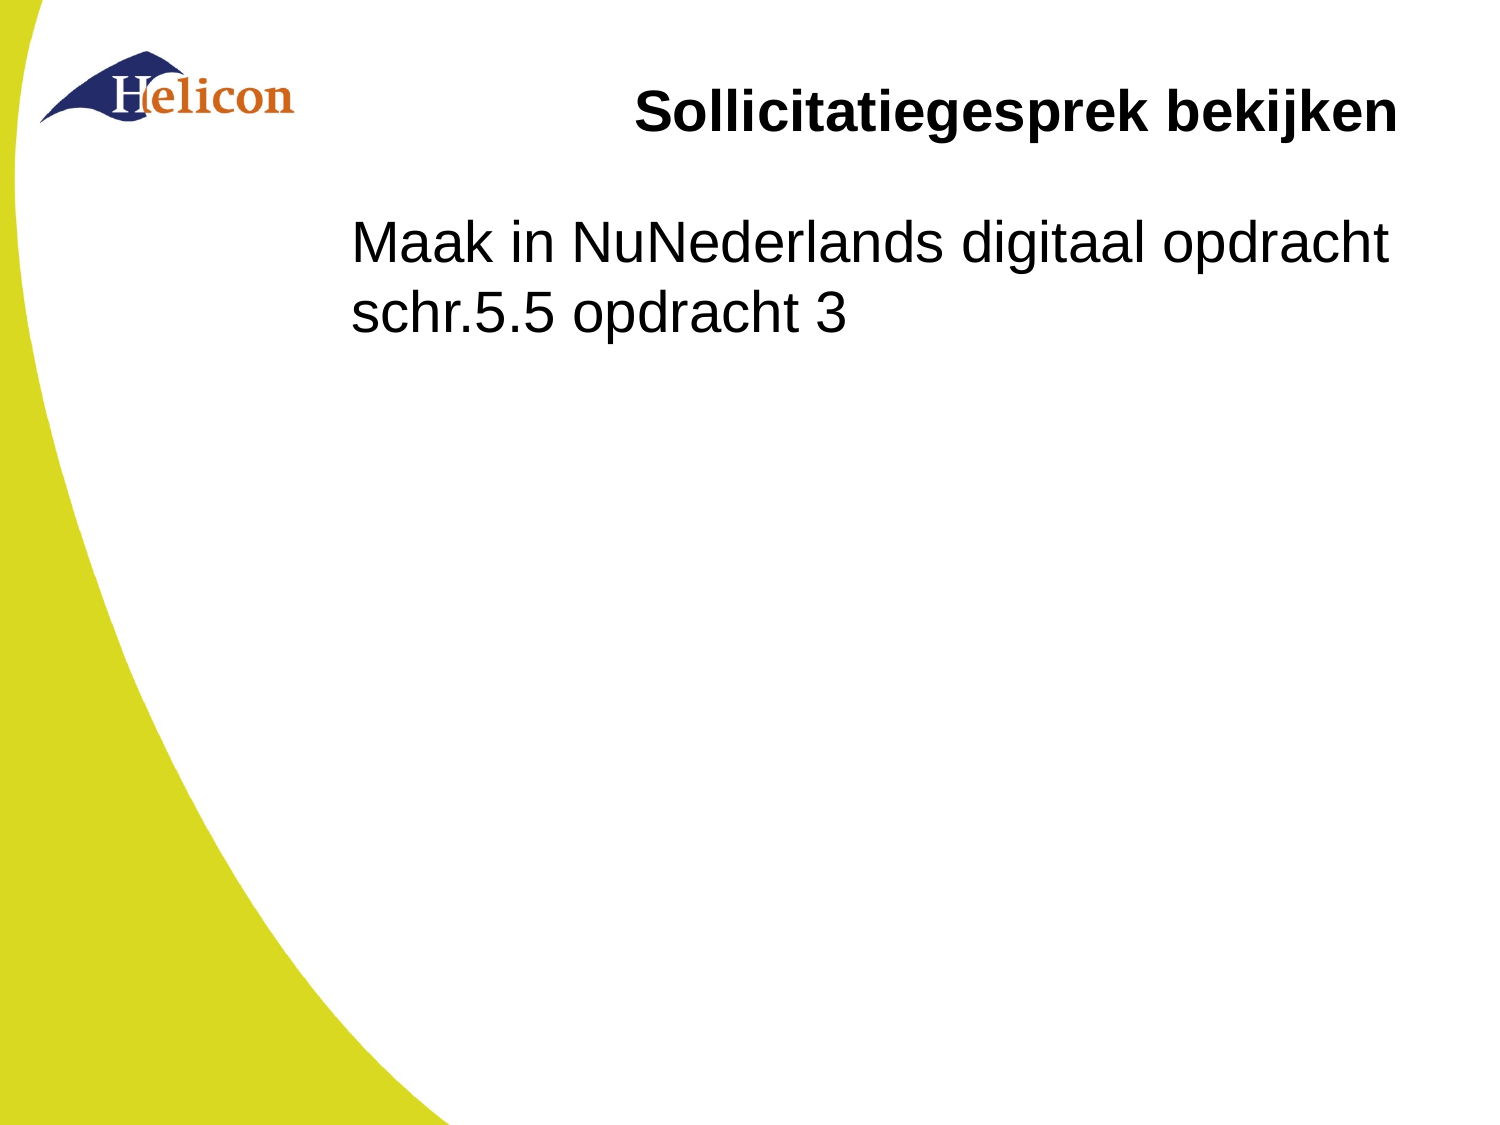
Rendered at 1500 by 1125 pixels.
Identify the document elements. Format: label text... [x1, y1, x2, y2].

title Sollicitatiegesprek bekijken [324, 54, 1415, 161]
picture [0, 0, 1500, 1125]
list Maak in NuNederlands digitaal opdracht schr.5.5 opdracht 3 [336, 196, 1425, 1005]
